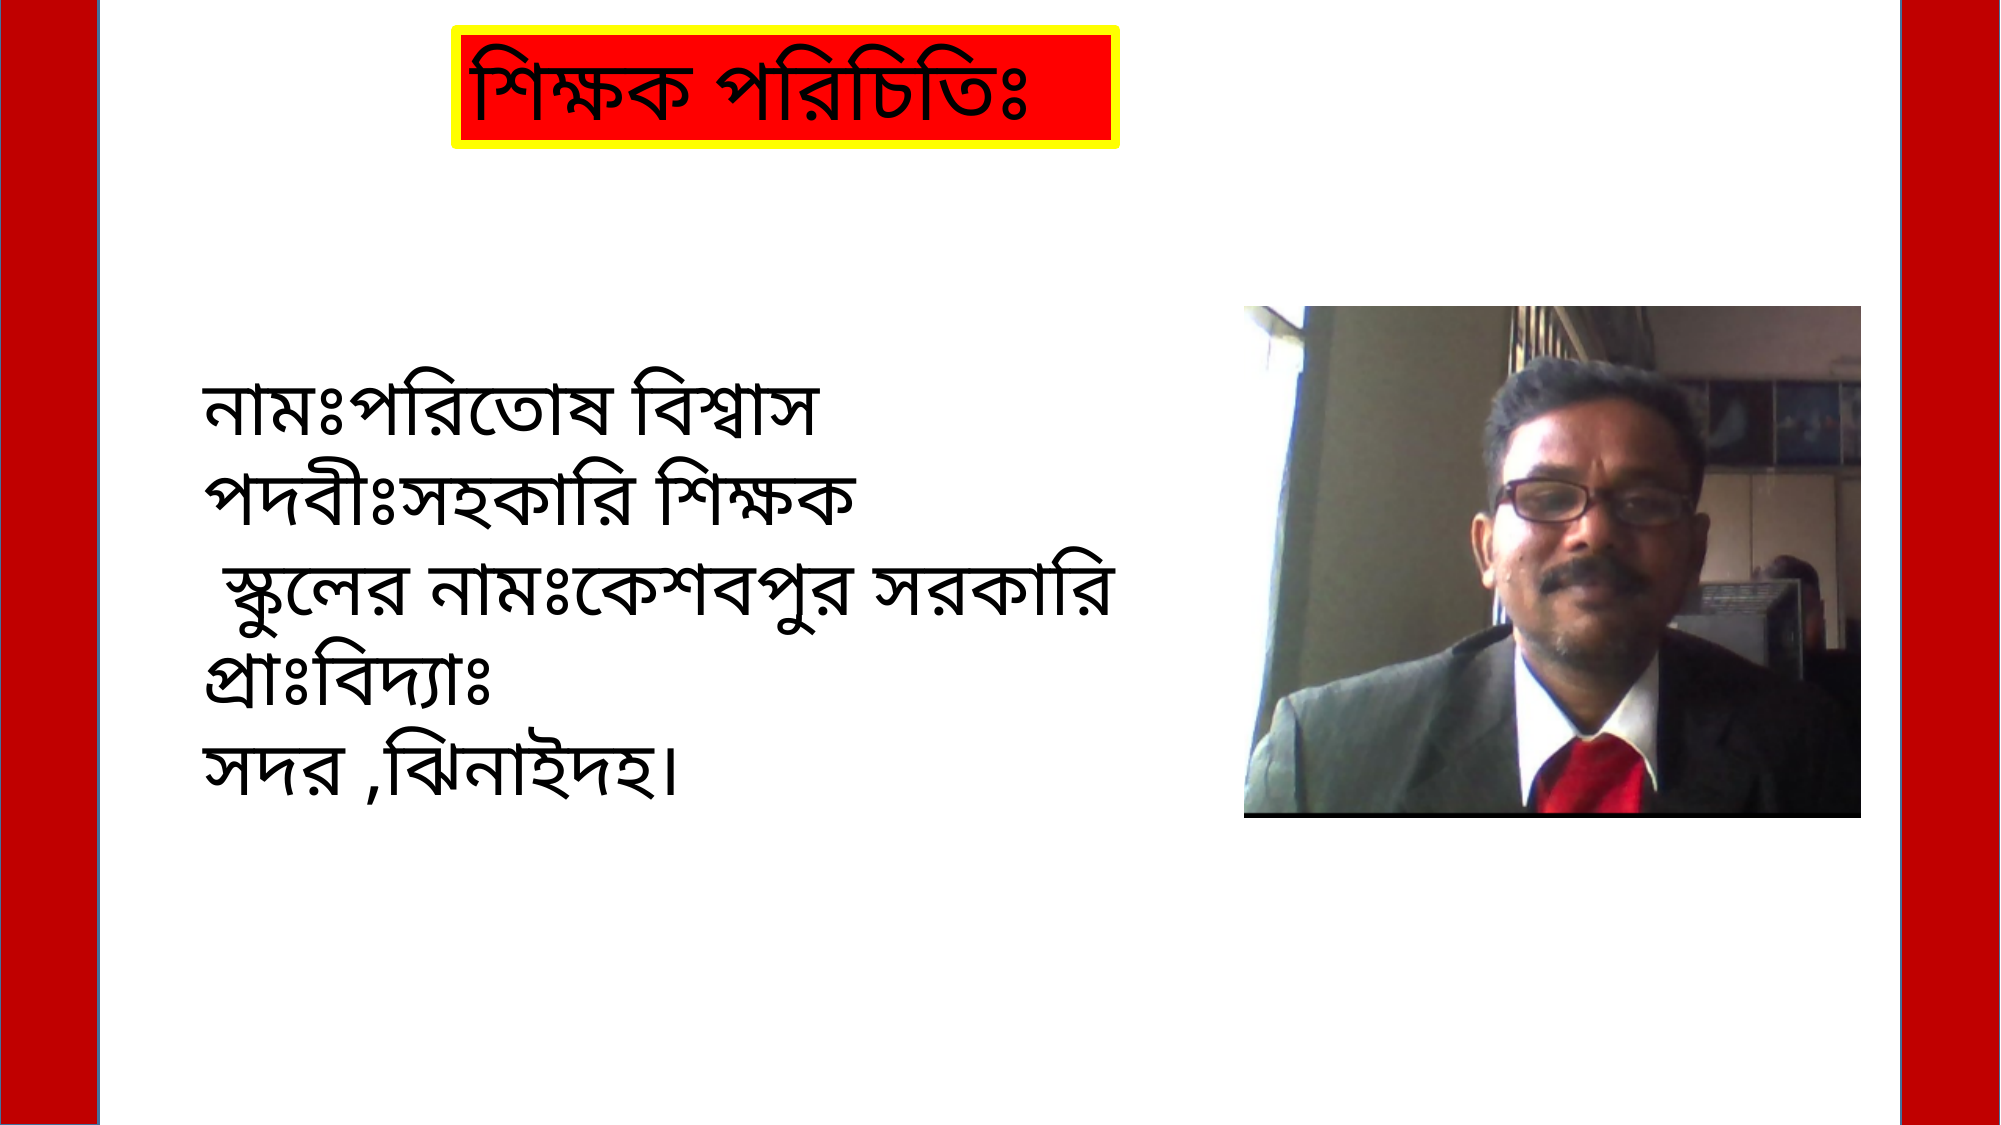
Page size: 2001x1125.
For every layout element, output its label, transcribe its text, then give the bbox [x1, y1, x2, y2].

text_box [0, 0, 100, 1125]
picture [1244, 306, 1861, 818]
text_box শিক্ষক পরিচিতিঃ [456, 30, 1116, 145]
text_box নামঃপরিতোষ বিশ্বাস পদবীঃসহকারি শিক্ষক স্কুলের নামঃকেশবপুর সরকারি প্রাঃবিদ্যাঃ সদর ,ঝিনাইদহ। [189, 353, 1217, 819]
text_box [1900, 0, 2000, 1125]
picture [997, 549, 1003, 576]
